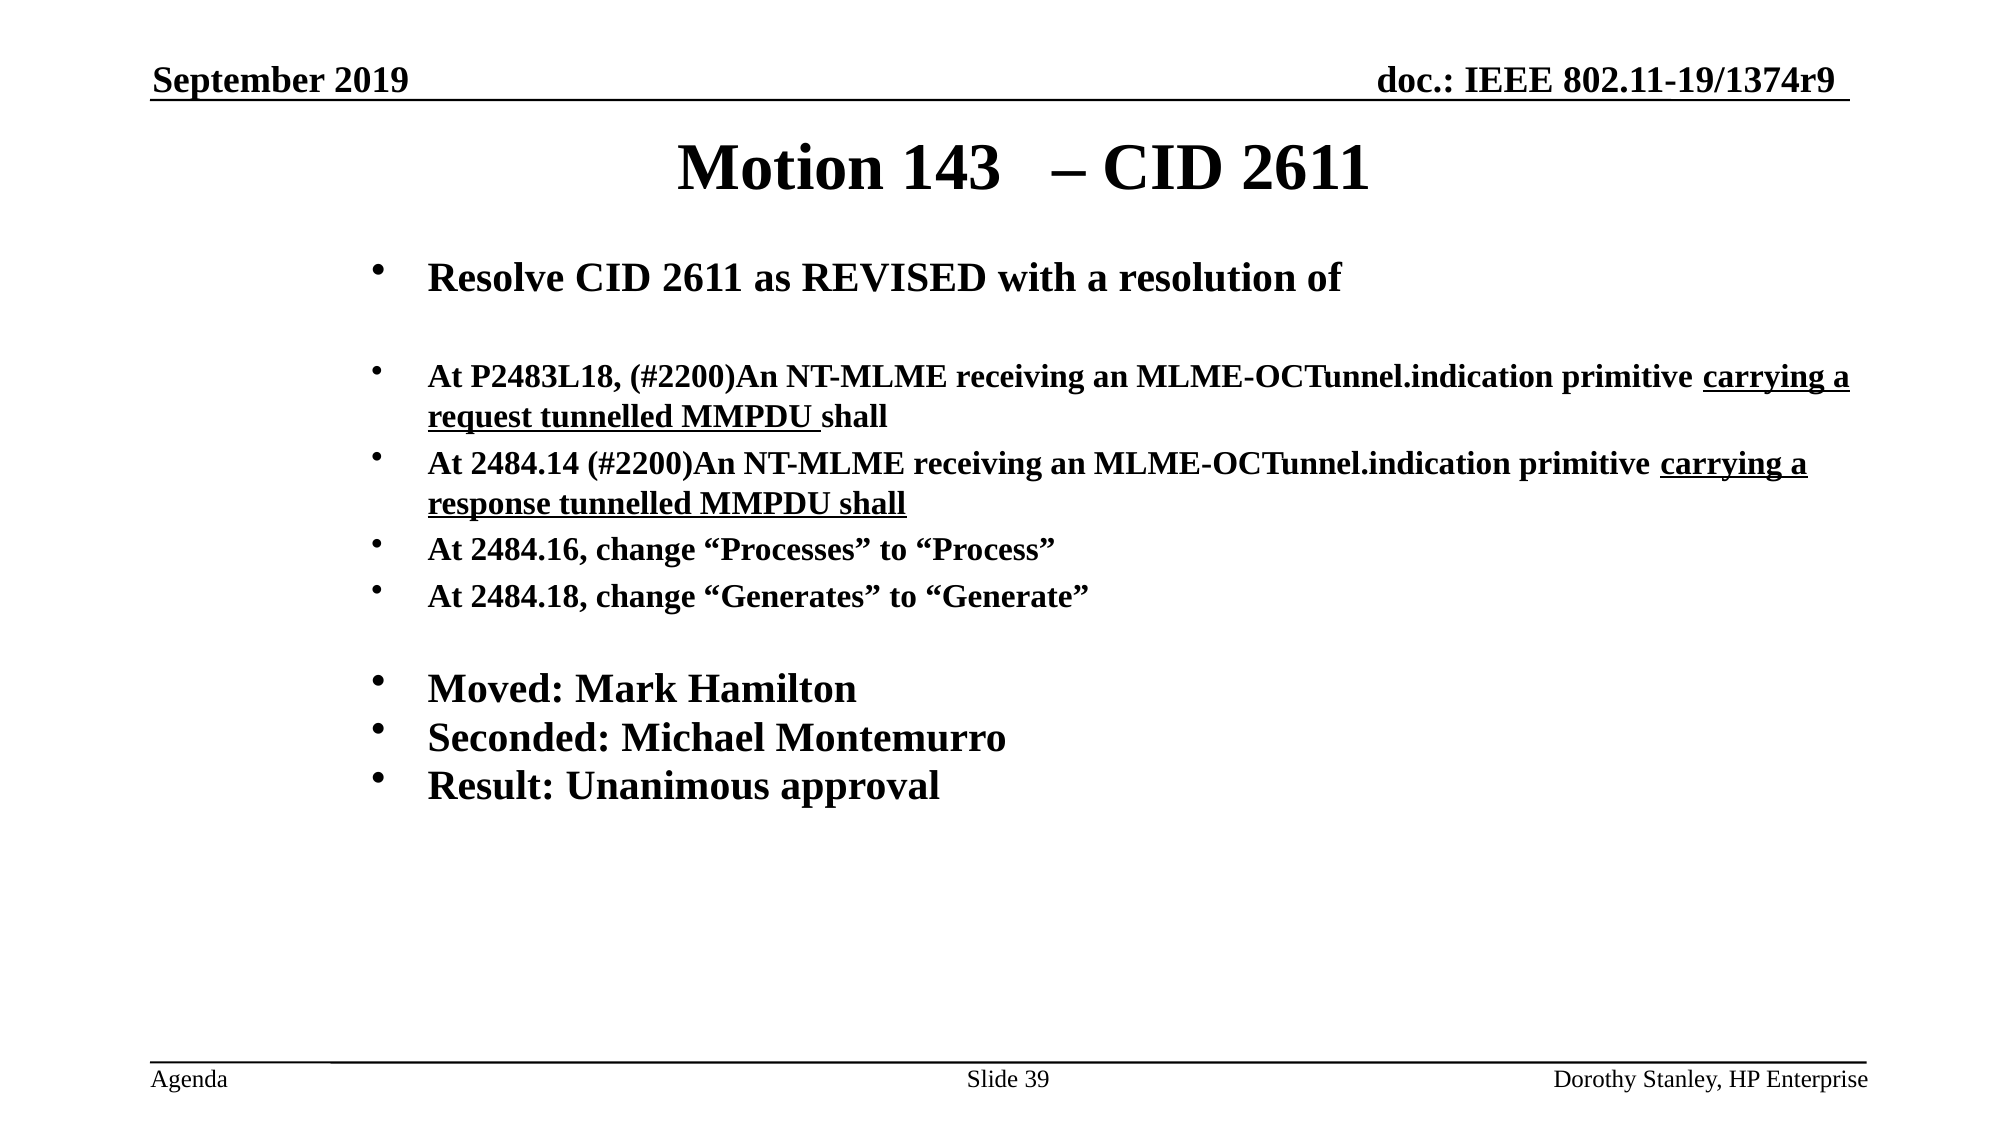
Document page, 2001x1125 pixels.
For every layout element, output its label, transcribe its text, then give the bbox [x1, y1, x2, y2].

title Motion 143 – CID 2611 [200, 75, 1850, 250]
footer Dorothy Stanley, HP Enterprise [1549, 1062, 1869, 1093]
slide_number Slide 39 [966, 1062, 1051, 1093]
list Resolve CID 2611 as REVISED with a resolution of At P2483L18, (#2200)An NT-MLME receiving an MLME-OCTunnel.indication primitive carrying a request tunnelled MMPDU shall At 2484.14 (#2200)An NT-MLME receiving an MLME-OCTunnel.indication primitive carrying a response tunnelled MMPDU shall At 2484.16, change “Processes” to “Process” At 2484.18, change “Generates” to “Generate” Moved: Mark Hamilton Seconded: Michael Montemurro Result: Unanimous approval [356, 251, 1911, 1002]
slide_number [152, 54, 567, 100]
